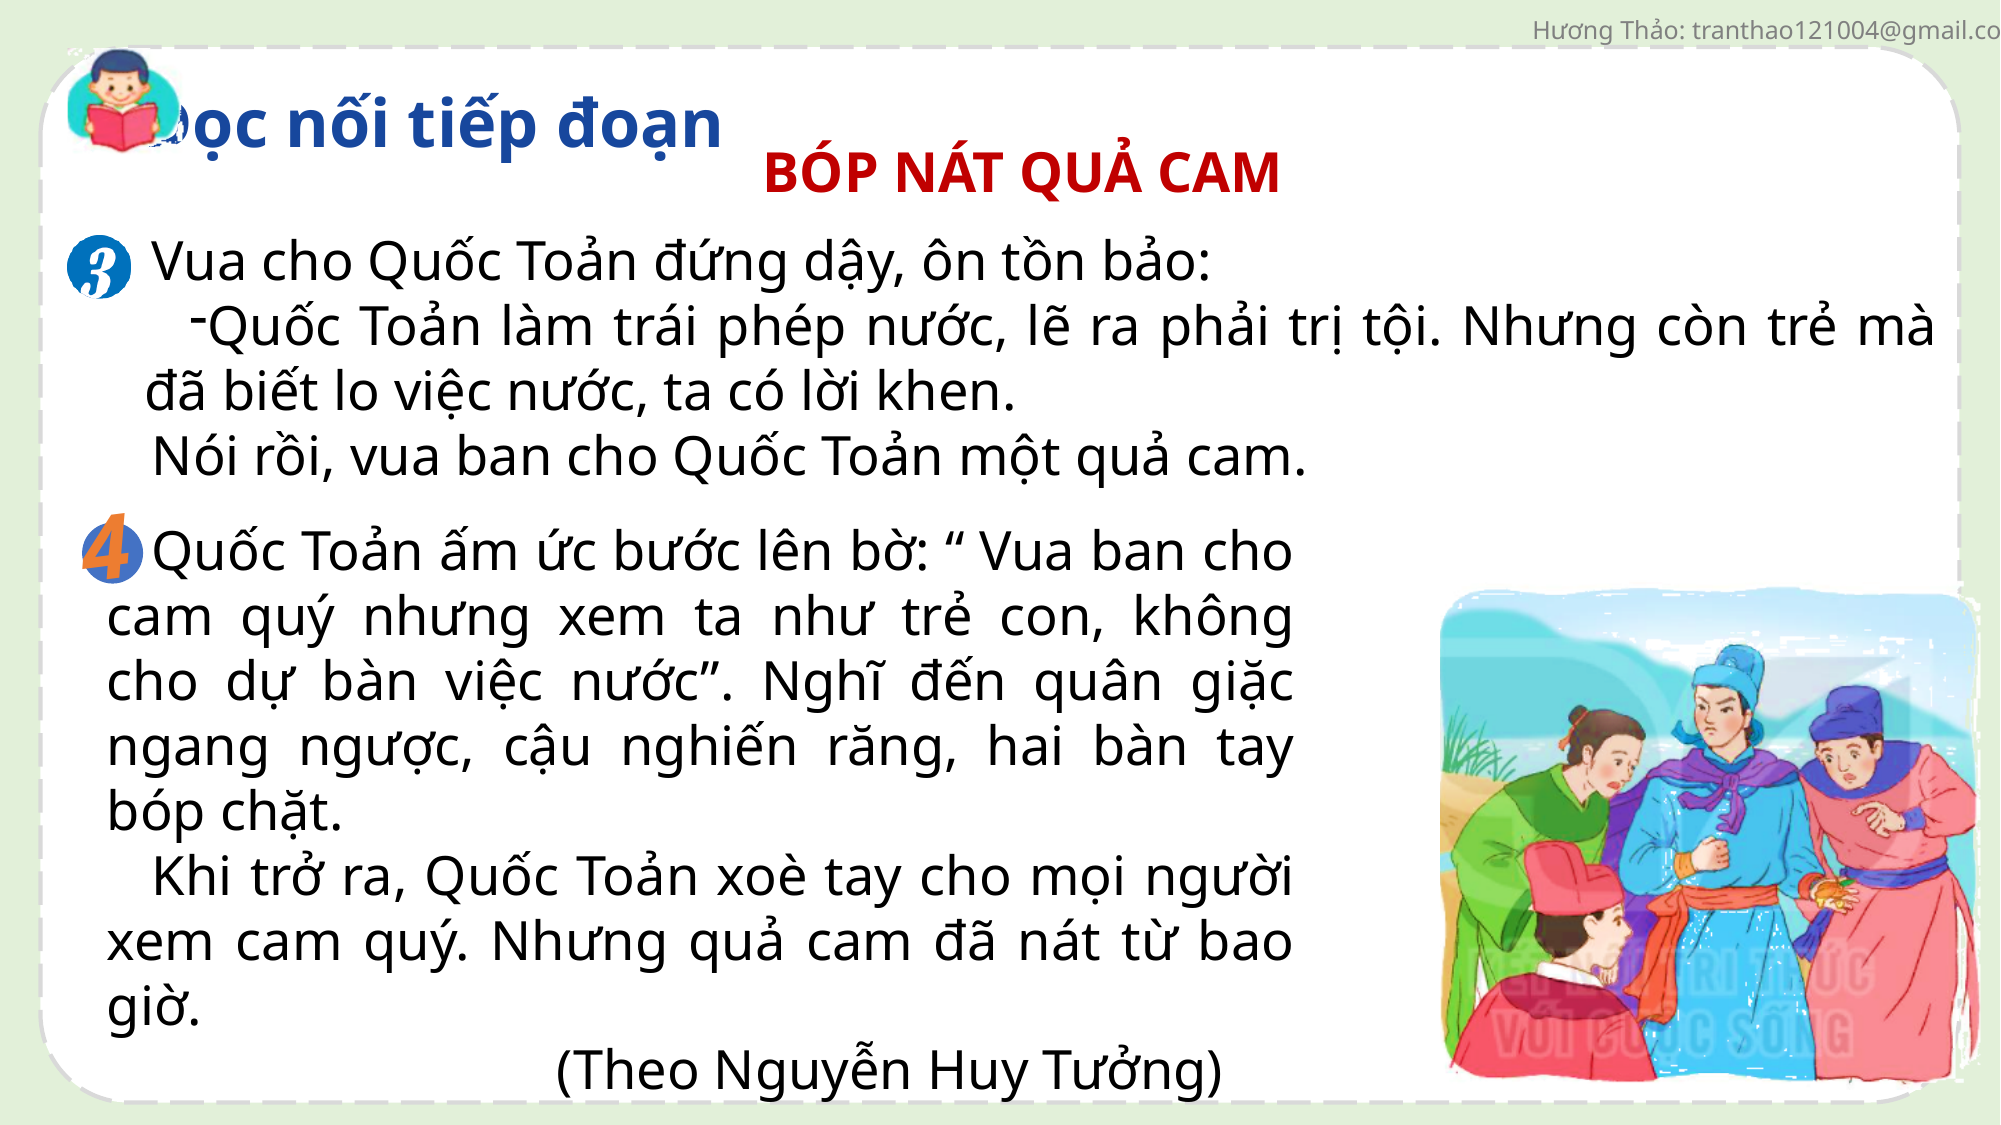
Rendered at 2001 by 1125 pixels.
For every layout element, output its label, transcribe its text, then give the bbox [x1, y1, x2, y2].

text_box BÓP NÁT QUẢ CAM [516, 96, 1531, 211]
text_box Đọc nối tiếp đoạn [119, 33, 750, 169]
text_box Vua cho Quốc Toản đứng dậy, ôn tồn bảo: Quốc Toản làm trái phép nước, lẽ ra phải trị tội. Nhưng còn trẻ mà đã biết lo việc nước, ta có lời khen. Nói rồi, vua ban cho Quốc Toản một quả cam. [92, 219, 1955, 539]
picture [1440, 576, 2000, 1090]
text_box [67, 483, 144, 607]
picture [67, 48, 185, 155]
picture [67, 235, 131, 299]
text_box Quốc Toản ấm ức bước lên bờ: “ Vua ban cho cam quý nhưng xem ta như trẻ con, không cho dự bàn việc nước”. Nghĩ đến quân giặc ngang ngược, cậu nghiến răng, hai bàn tay bóp chặt. Khi trở ra, Quốc Toản xoè tay cho mọi người xem cam quý. Nhưng quả cam đã nát từ bao giờ. (Theo Nguyễn Huy Tưởng) [92, 539, 1311, 1109]
